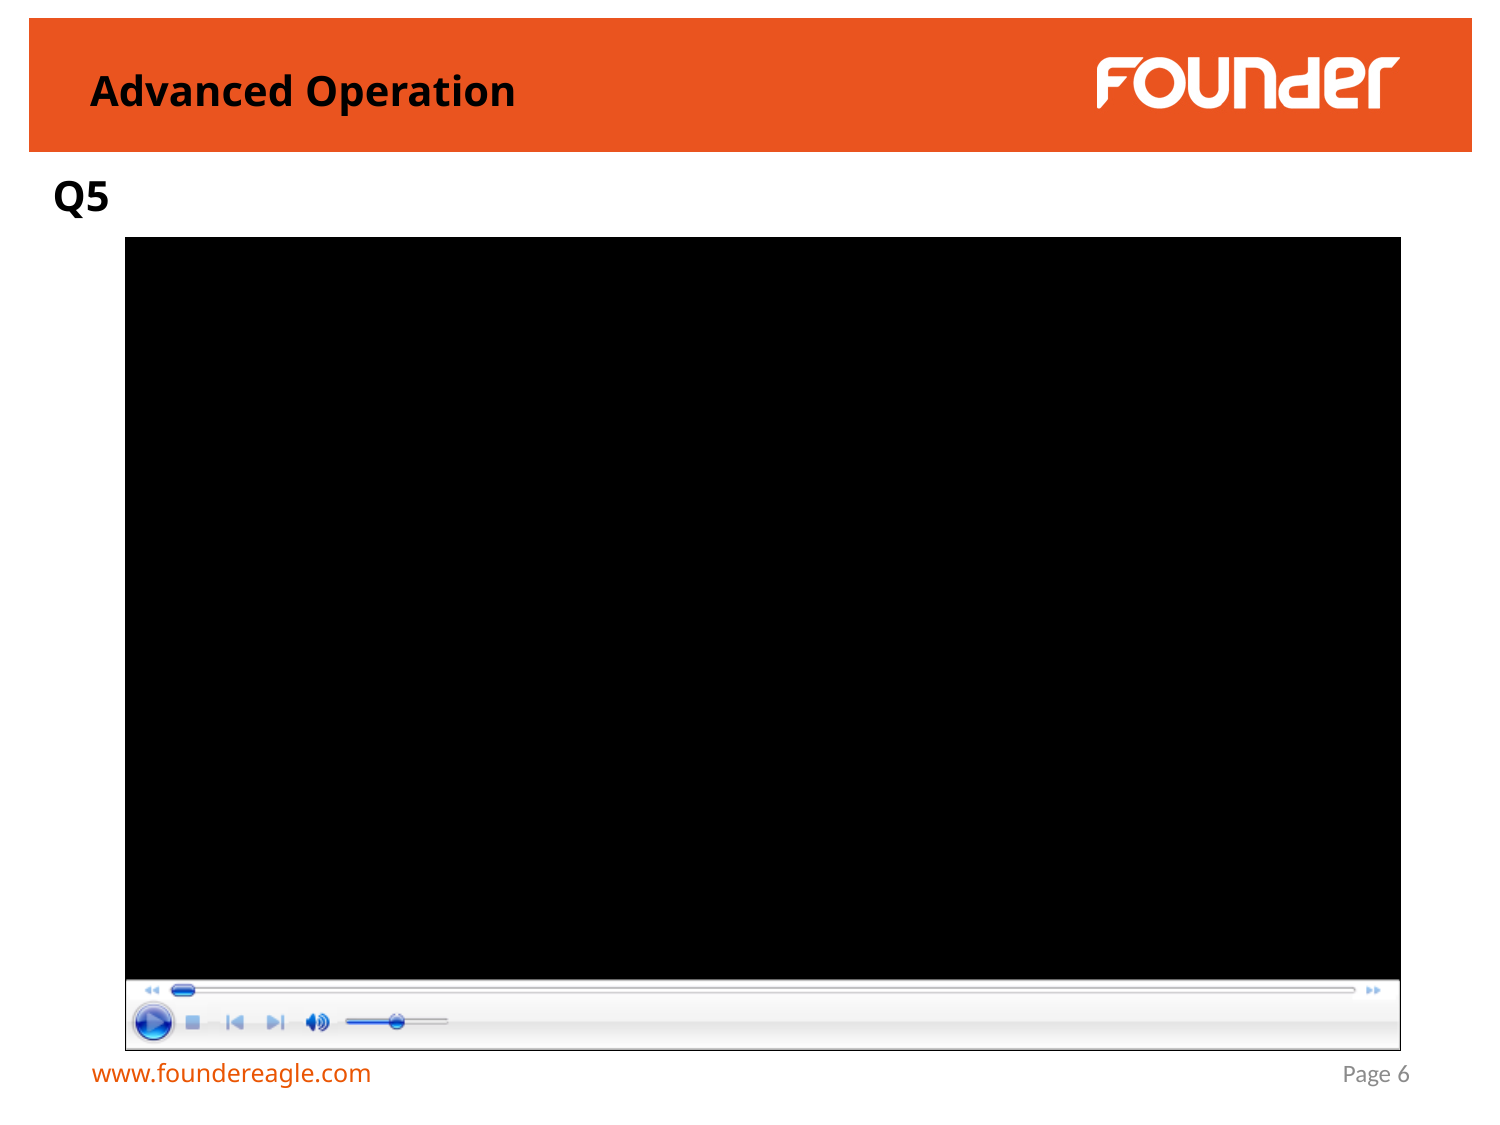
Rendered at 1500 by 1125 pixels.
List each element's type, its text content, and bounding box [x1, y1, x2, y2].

text_box Q5 [37, 162, 1300, 250]
title Advanced Operation [74, 30, 1163, 150]
footer www.foundereagle.com [76, 1042, 552, 1103]
slide_number Page 6 [1074, 1042, 1425, 1103]
picture [29, 18, 1472, 152]
picture [126, 238, 1400, 1050]
